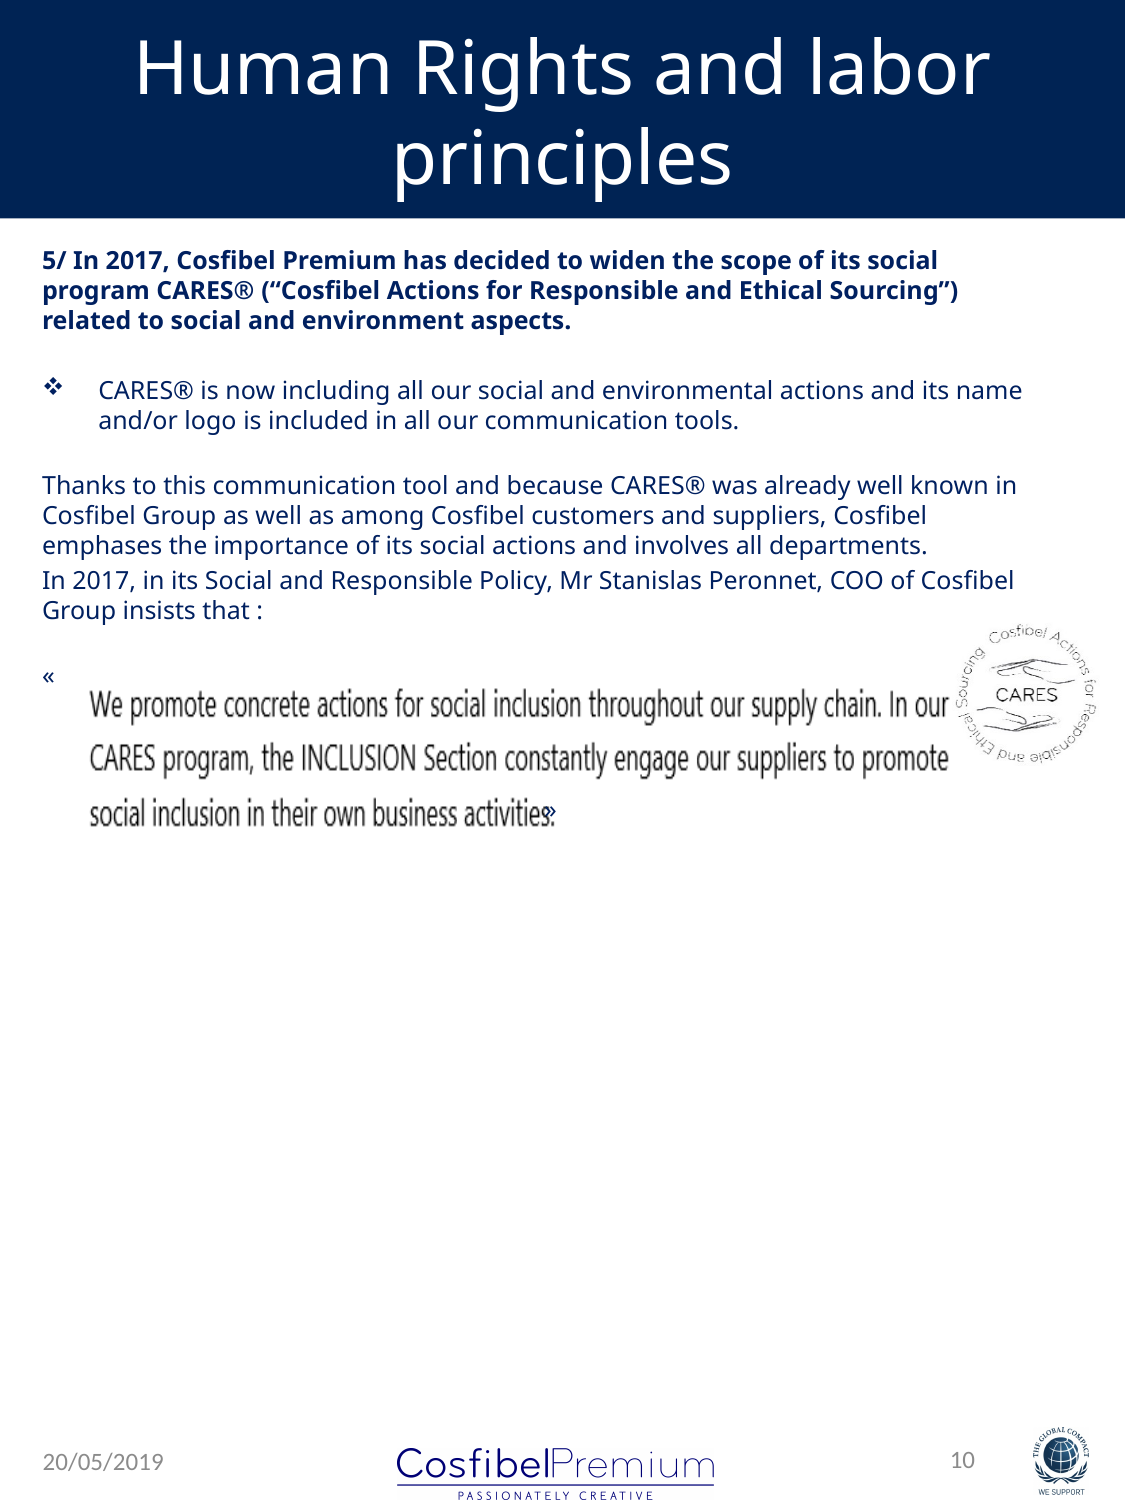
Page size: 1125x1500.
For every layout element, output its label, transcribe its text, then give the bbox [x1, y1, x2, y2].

picture [1032, 1427, 1089, 1496]
title Human Rights and labor principles [0, 0, 1125, 219]
picture [396, 1448, 714, 1500]
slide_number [27, 1420, 291, 1500]
picture [65, 590, 1125, 856]
slide_number 10 [727, 1418, 991, 1499]
list 5/ In 2017, Cosfibel Premium has decided to widen the scope of its social program CARES® (“Cosfibel Actions for Responsible and Ethical Sourcing”) related to social and environment aspects. CARES® is now including all our social and environmental actions and its name and/or logo is included in all our communication tools. Thanks to this communication tool and because CARES® was already well known in Cosfibel Group as well as among Cosfibel customers and suppliers, Cosfibel emphases the importance of its social actions and involves all departments. In 2017, in its Social and Responsible Policy, Mr Stanislas Peronnet, COO of Cosfibel Group insists that : « » [27, 237, 1041, 320]
